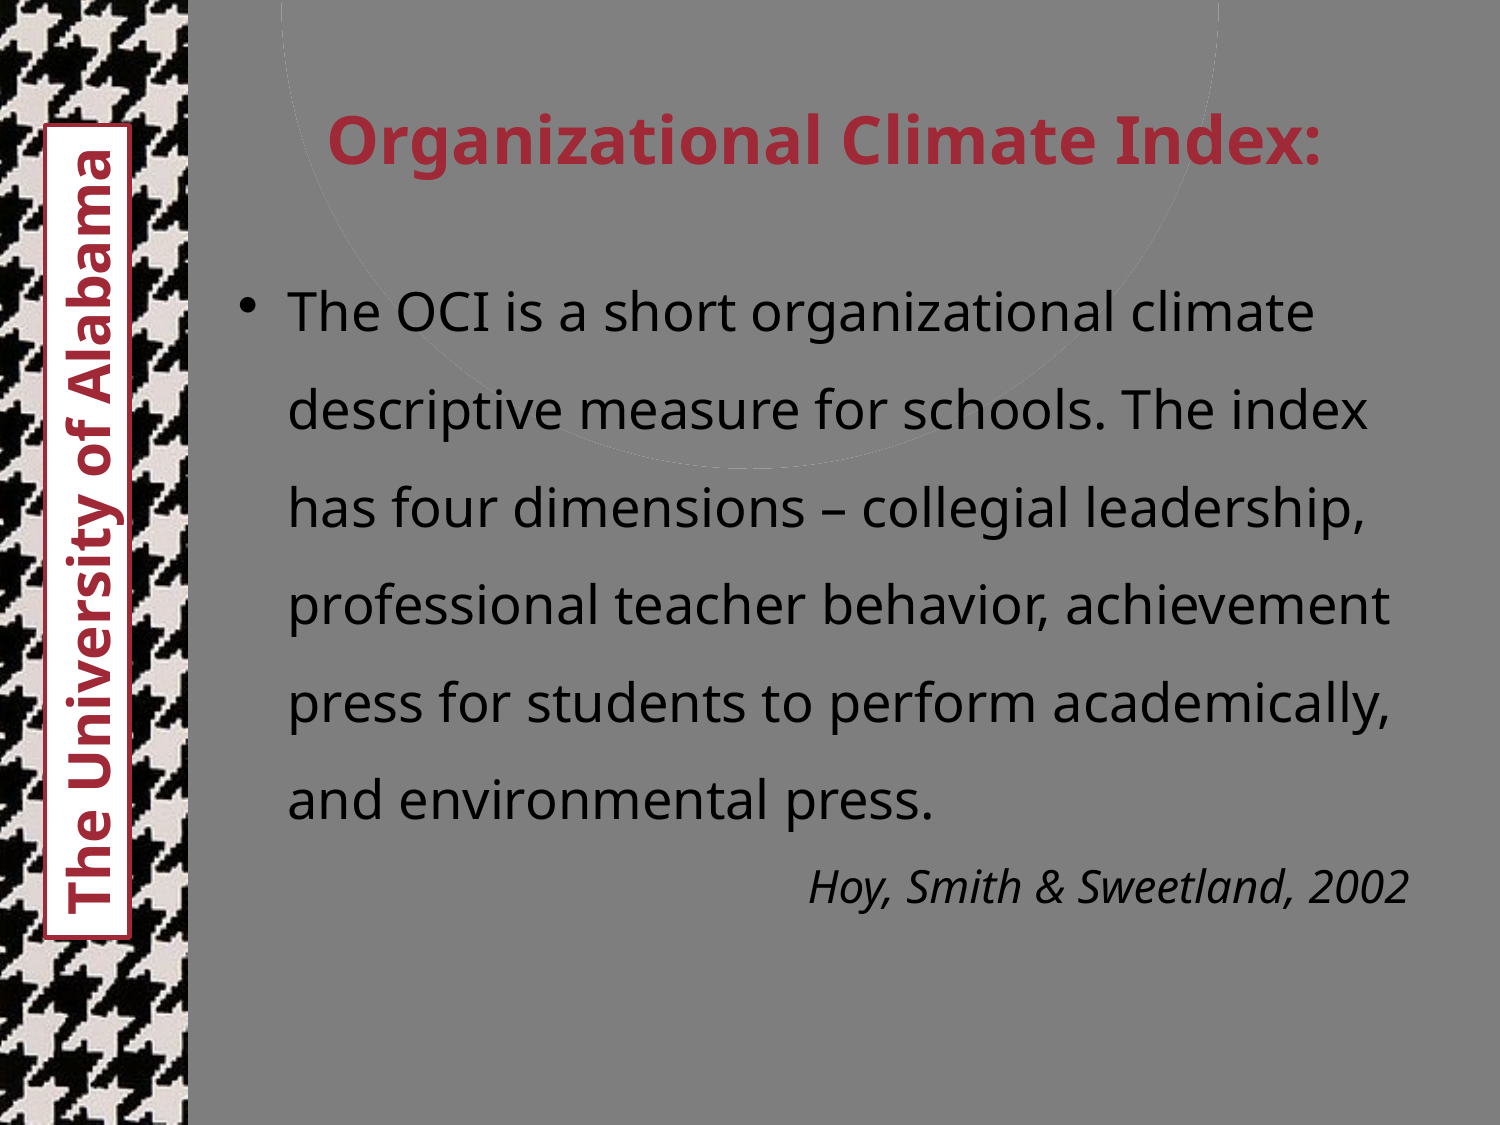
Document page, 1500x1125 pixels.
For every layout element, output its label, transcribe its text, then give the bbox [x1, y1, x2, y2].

title Organizational Climate Index: [225, 75, 1425, 200]
picture [0, 0, 188, 1125]
list The OCI is a short organizational climate descriptive measure for schools. The index has four dimensions – collegial leadership, professional teacher behavior, achievement press for students to perform academically, and environmental press. Hoy, Smith & Sweetland, 2002 [225, 237, 1425, 1063]
